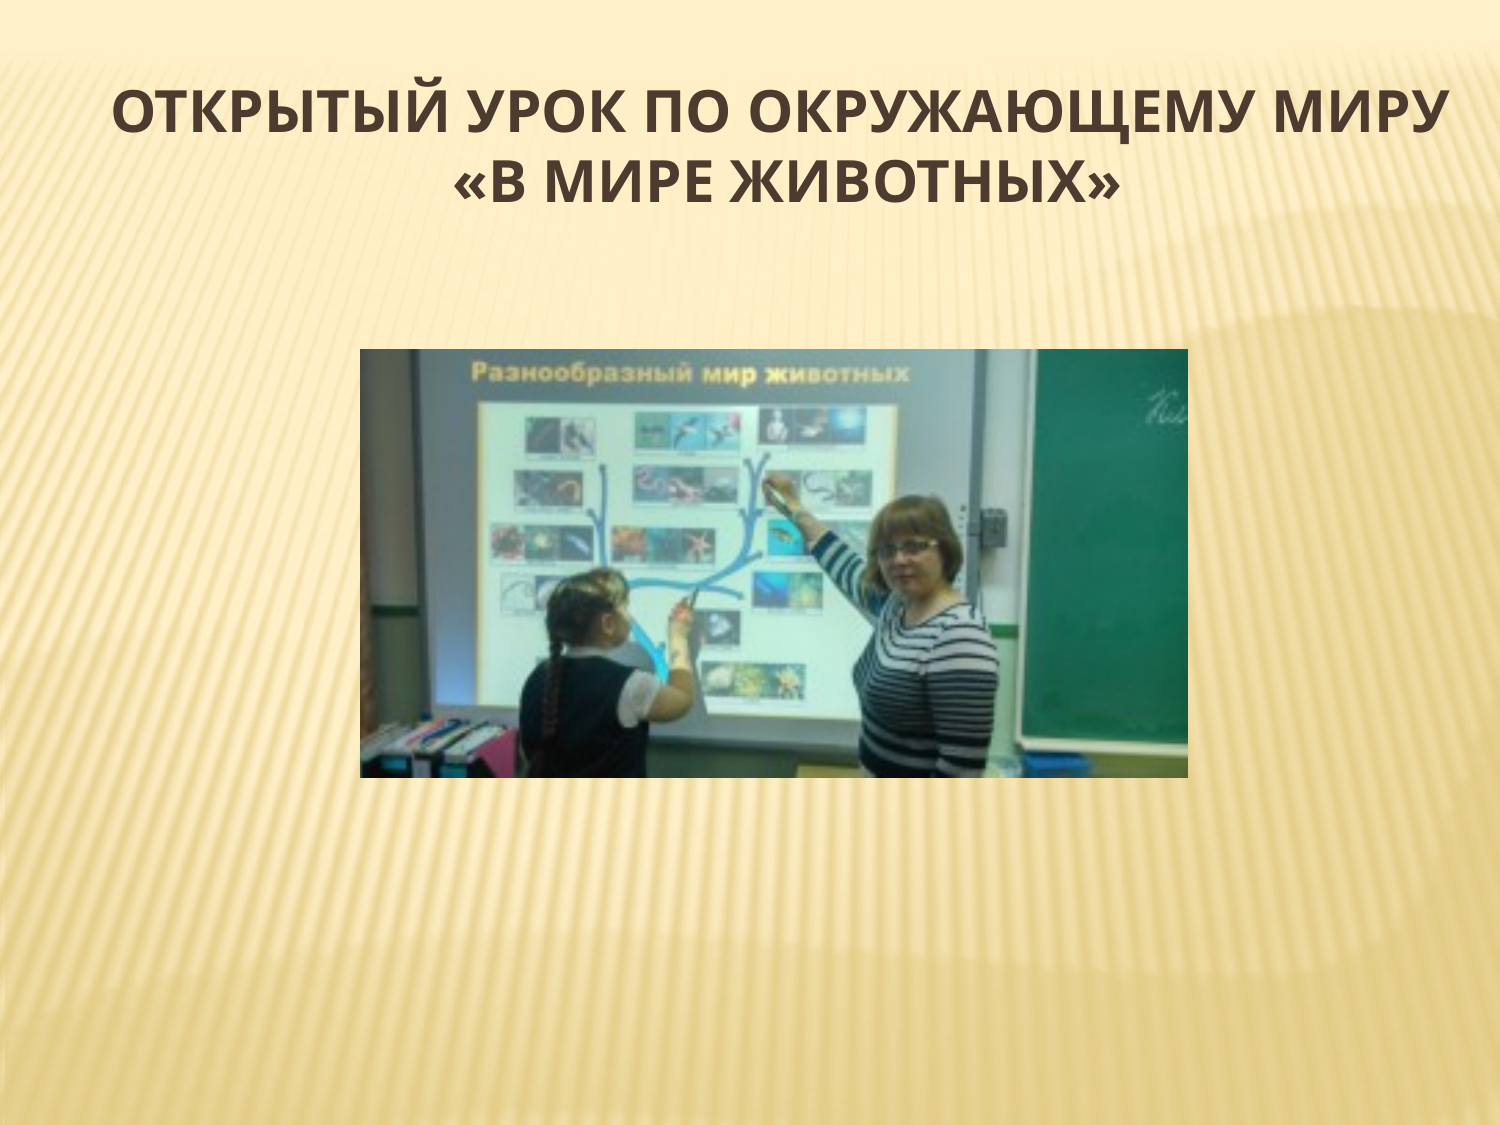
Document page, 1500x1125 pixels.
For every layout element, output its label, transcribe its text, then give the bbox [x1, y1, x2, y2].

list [359, 349, 1188, 778]
title Открытый урок по окружающему миру «В мире животных» [75, 75, 1500, 213]
